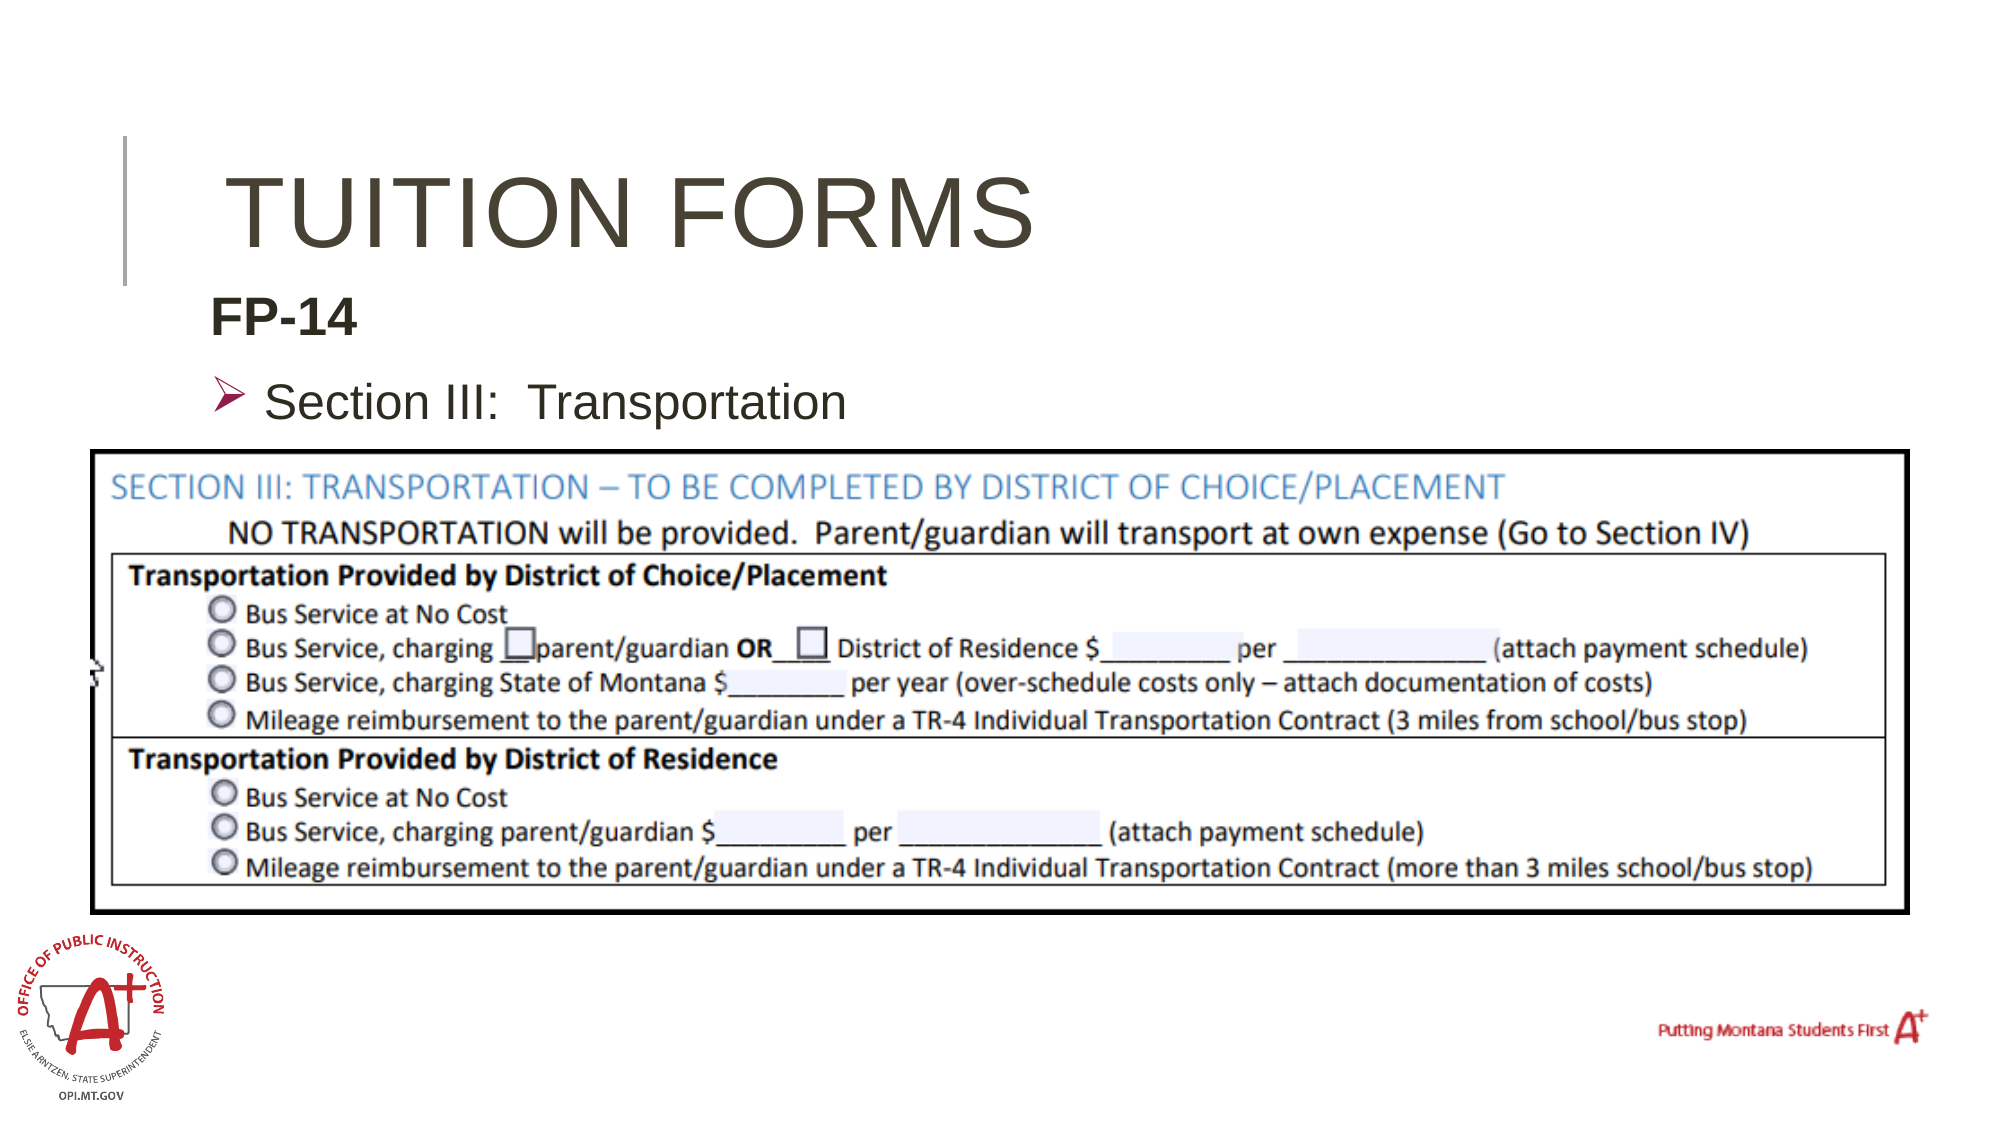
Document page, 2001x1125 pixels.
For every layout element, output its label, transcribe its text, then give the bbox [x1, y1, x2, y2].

title Tuition forms [209, 96, 1805, 342]
picture [0, 931, 176, 1107]
picture [90, 449, 1910, 915]
list FP-14 Section III: Transportation [202, 280, 1798, 444]
picture [1654, 999, 1938, 1054]
